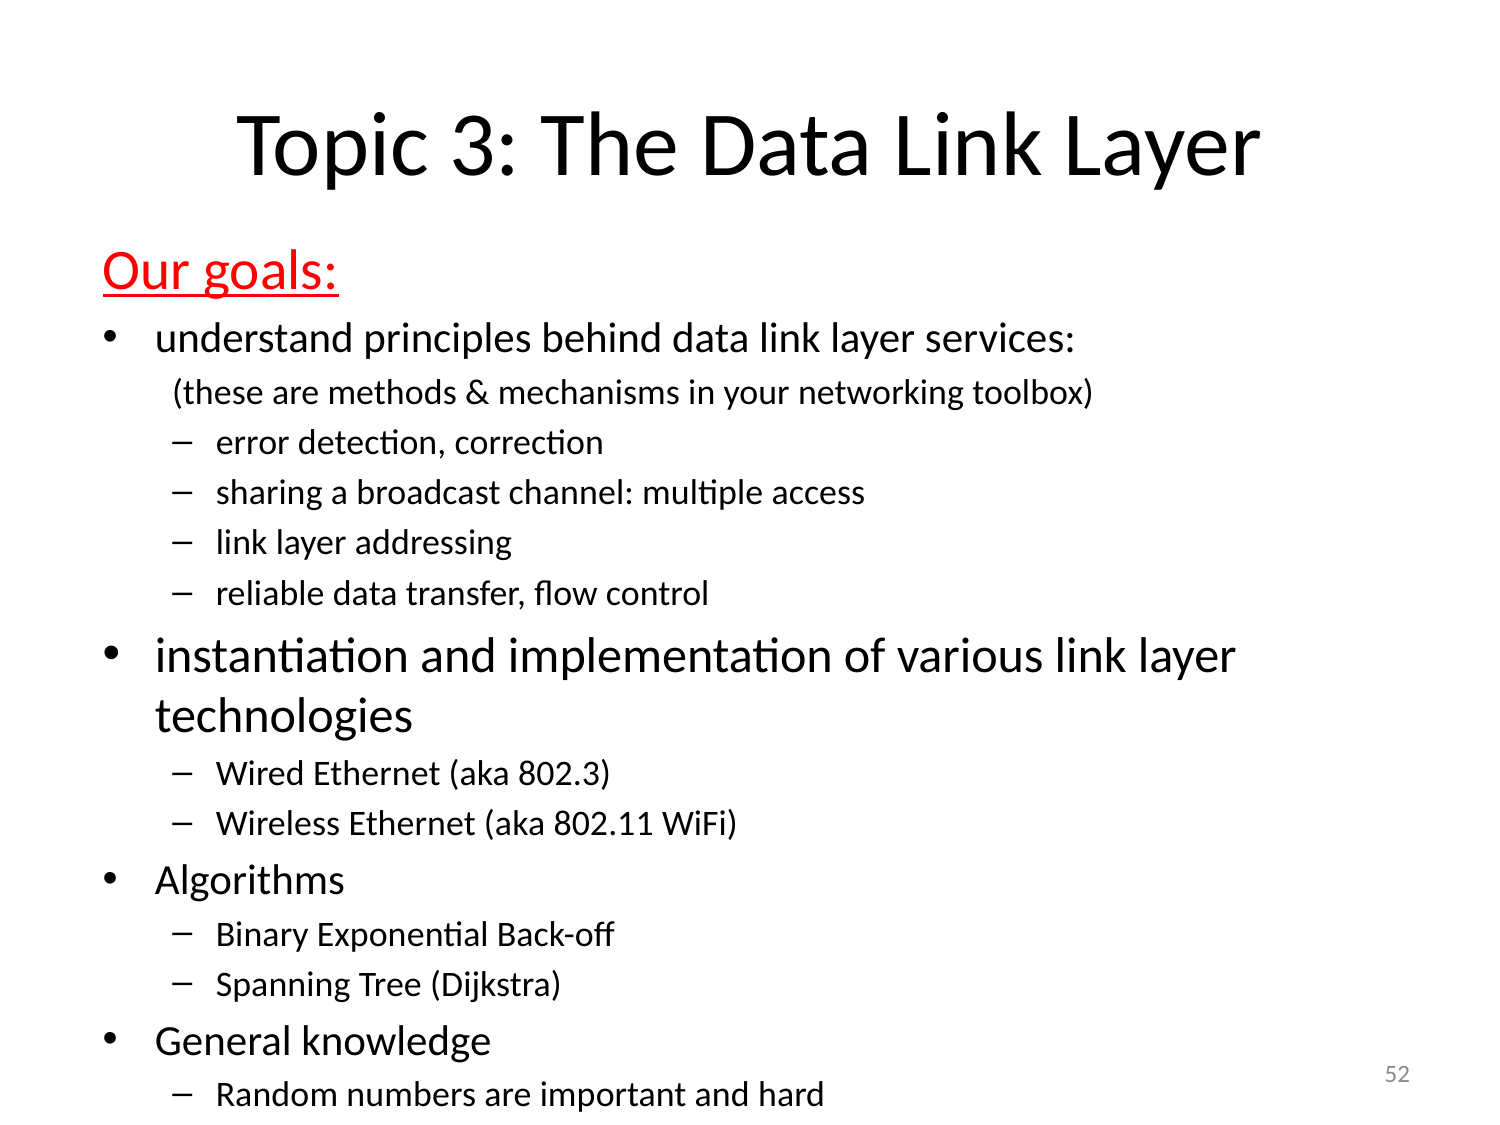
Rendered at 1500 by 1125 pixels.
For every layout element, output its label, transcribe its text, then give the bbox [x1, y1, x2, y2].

list Our goals: understand principles behind data link layer services: (these are methods & mechanisms in your networking toolbox) error detection, correction sharing a broadcast channel: multiple access link layer addressing reliable data transfer, flow control instantiation and implementation of various link layer technologies Wired Ethernet (aka 802.3) Wireless Ethernet (aka 802.11 WiFi) Algorithms Binary Exponential Back-off Spanning Tree (Dijkstra) General knowledge Random numbers are important and hard [87, 224, 1286, 1125]
slide_number 52 [1286, 1042, 1425, 1103]
title Topic 3: The Data Link Layer [75, 45, 1425, 233]
